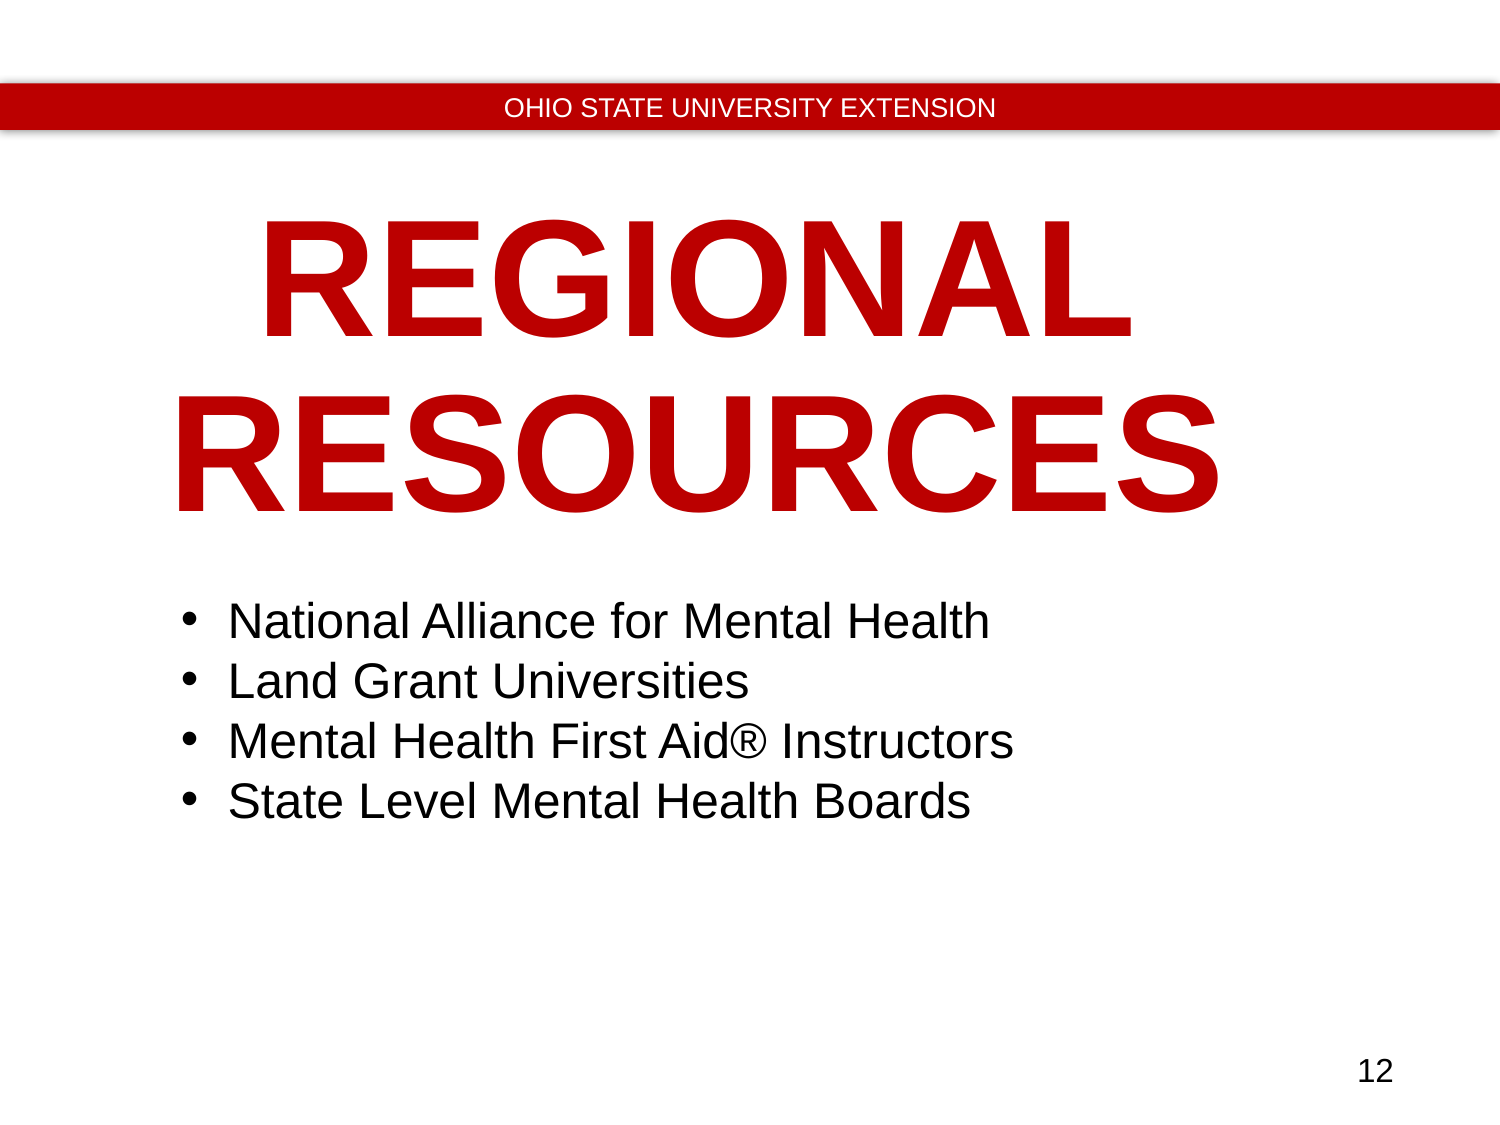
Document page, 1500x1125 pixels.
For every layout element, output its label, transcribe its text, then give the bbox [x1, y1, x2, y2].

list REGIONAL RESOURCES [106, 187, 1287, 1010]
text_box National Alliance for Mental Health Land Grant Universities Mental Health First Aid® Instructors State Level Mental Health Boards [166, 581, 1287, 896]
